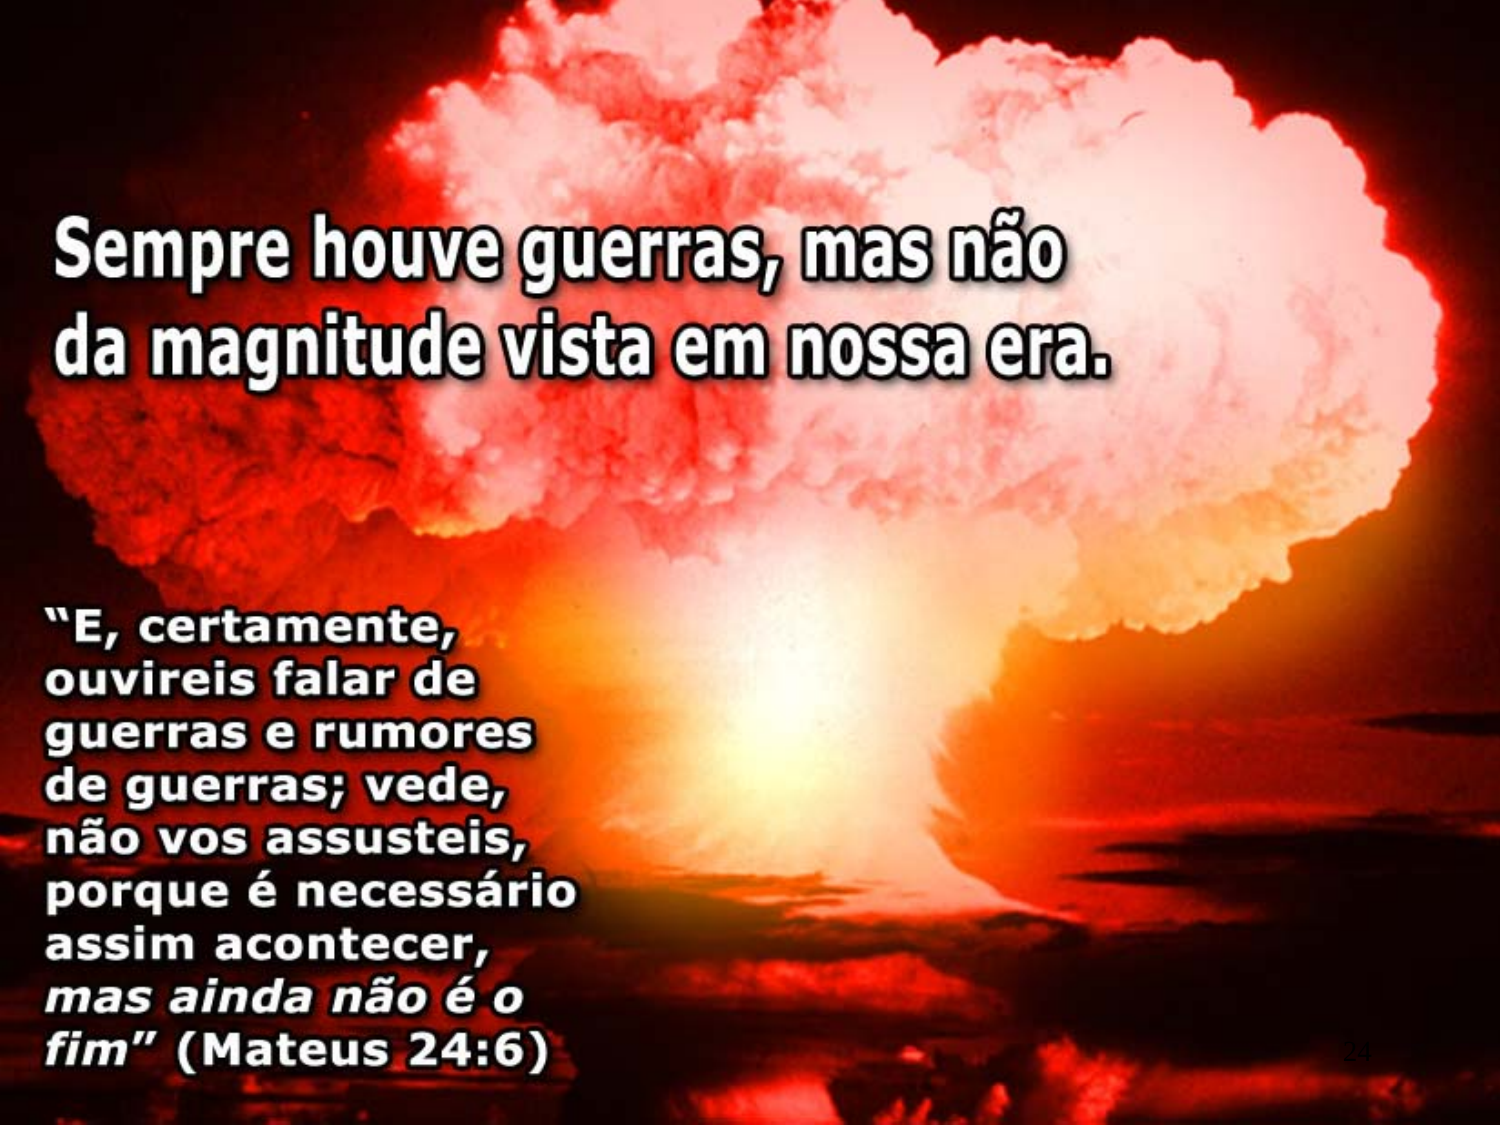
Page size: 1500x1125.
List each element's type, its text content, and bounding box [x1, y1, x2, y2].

slide_number 24 [1074, 1025, 1388, 1100]
picture [0, 0, 1500, 1125]
